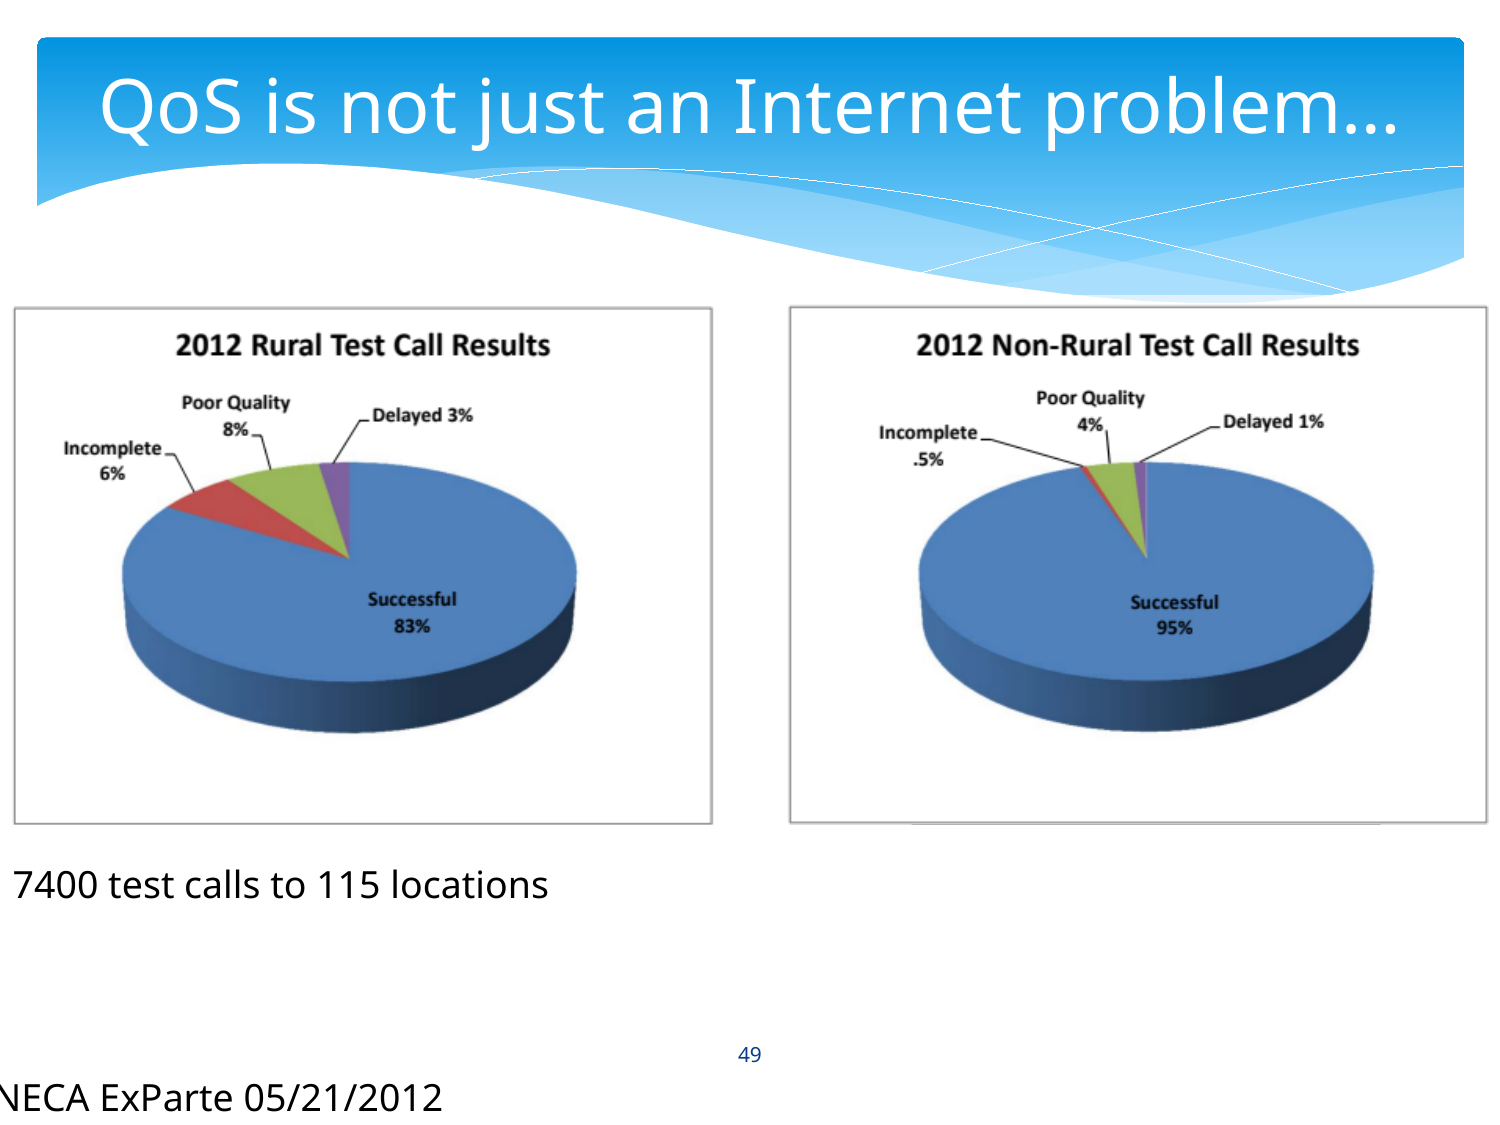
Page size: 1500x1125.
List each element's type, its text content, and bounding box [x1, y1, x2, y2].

text_box 7400 test calls to 115 locations [0, 853, 565, 913]
text_box NECA ExParte 05/21/2012 [0, 1066, 459, 1125]
picture [8, 299, 1490, 826]
title QoS is not just an Internet problem… [75, 38, 1425, 168]
slide_number 49 [654, 1025, 846, 1086]
